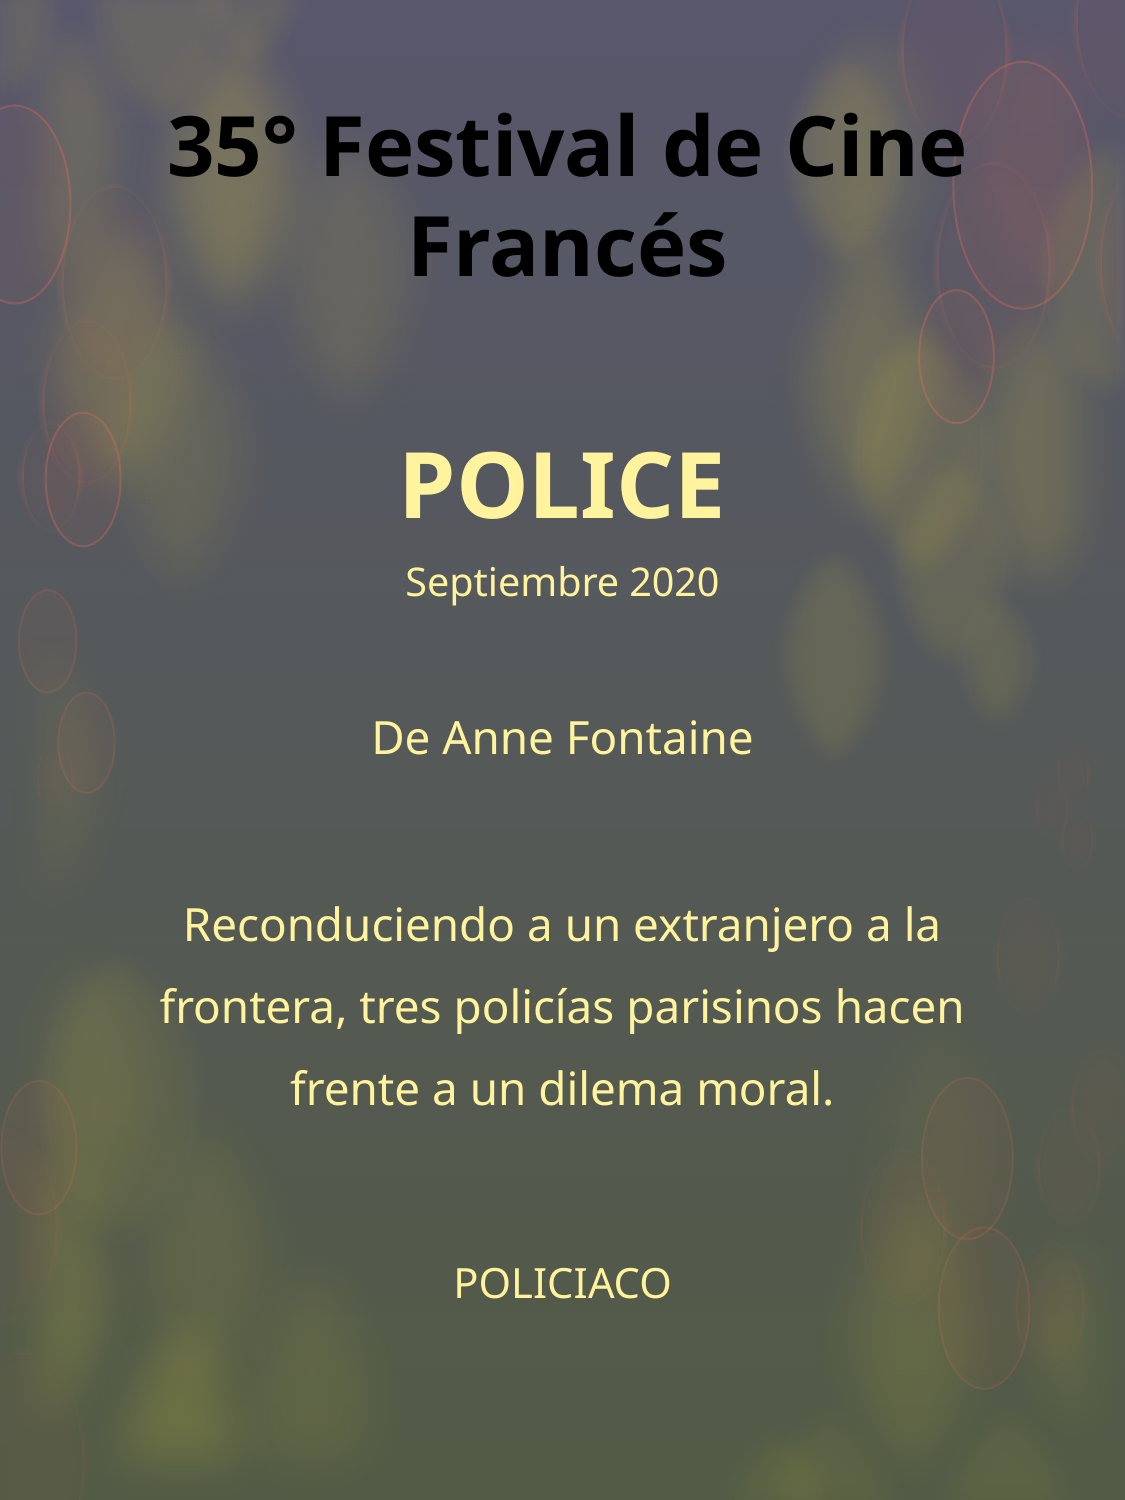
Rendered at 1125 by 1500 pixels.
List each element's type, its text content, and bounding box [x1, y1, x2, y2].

title 35° Festival de Cine Francés [90, 64, 1047, 302]
subtitle POLICE Septiembre 2020 De Anne Fontaine Reconduciendo a un extranjero a la frontera, tres policías parisinos hacen frente a un dilema moral. POLICIACO [90, 419, 1035, 1500]
